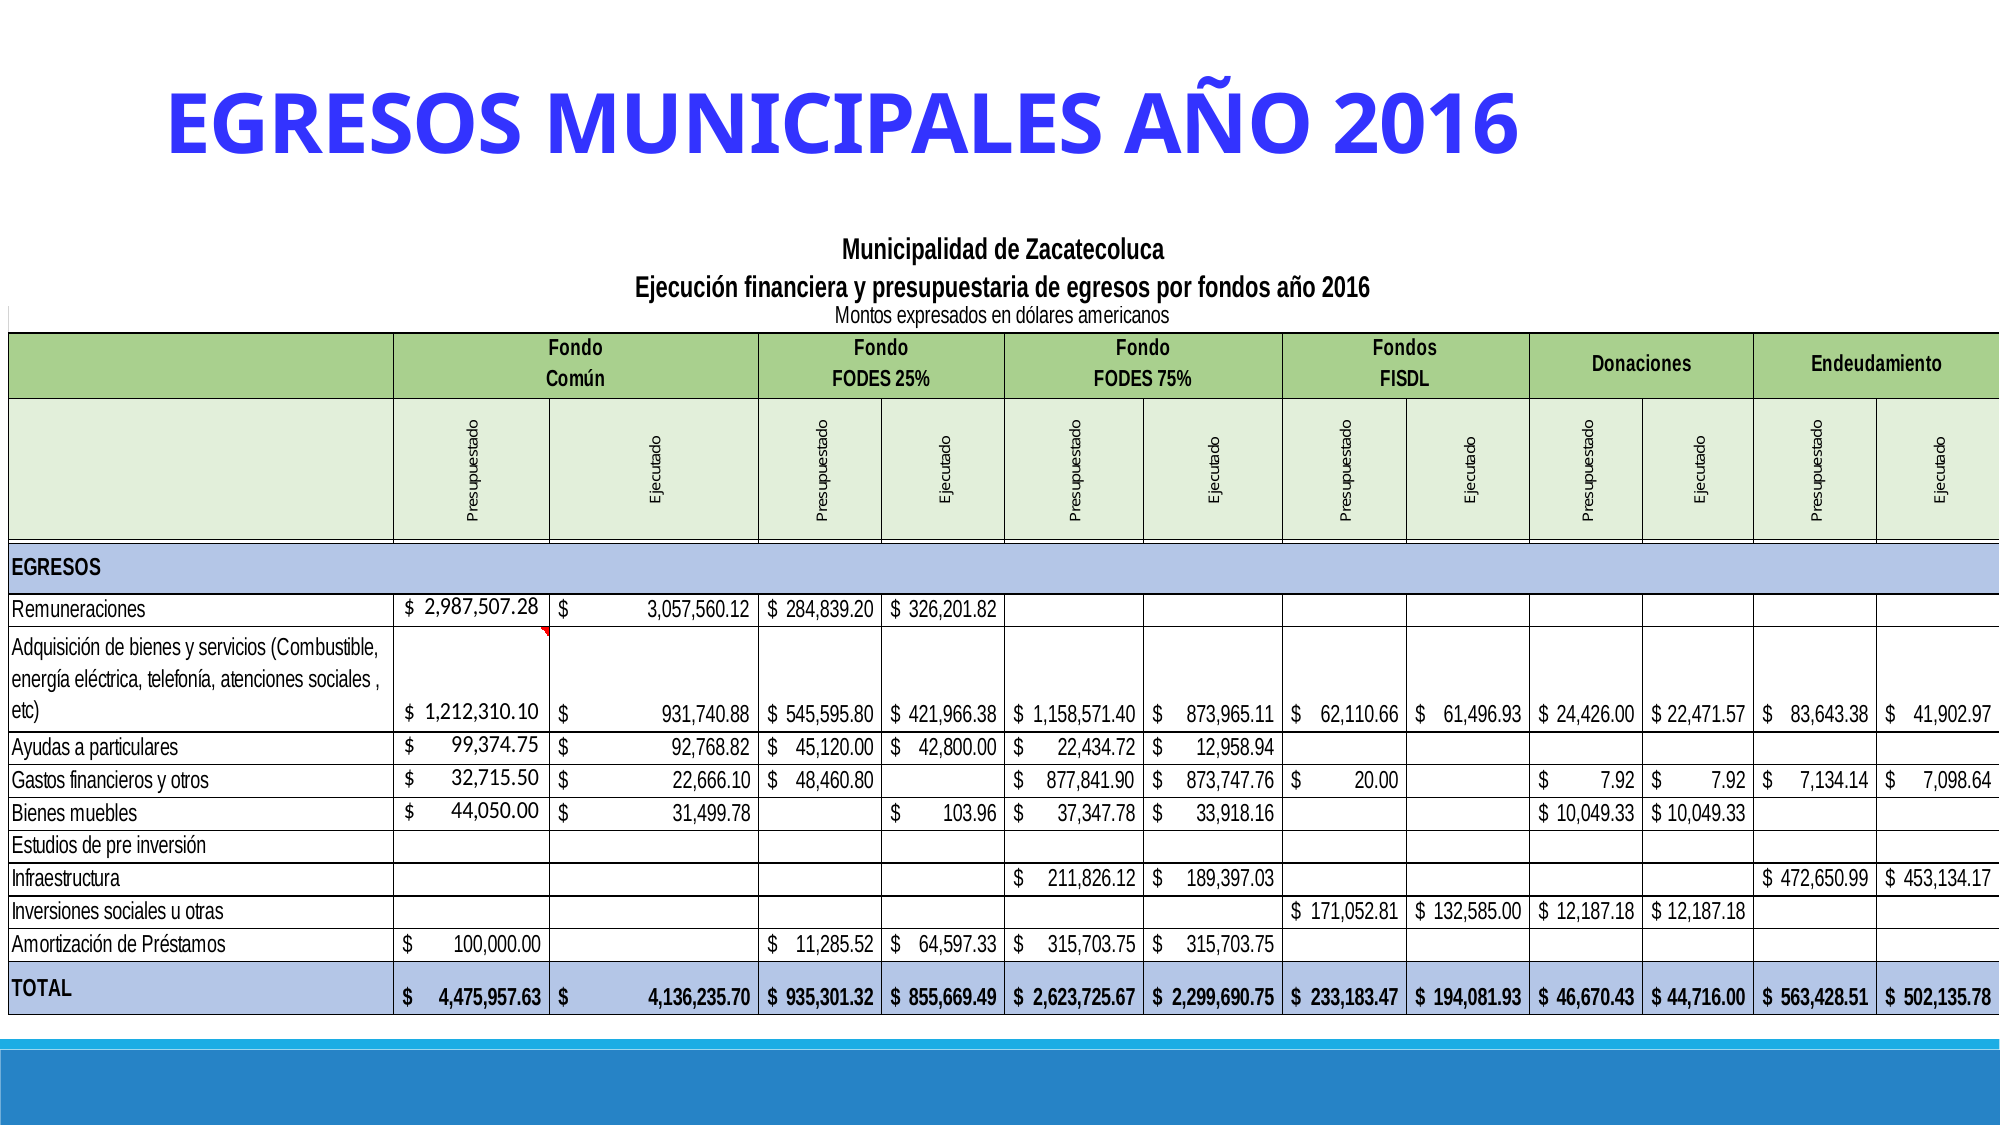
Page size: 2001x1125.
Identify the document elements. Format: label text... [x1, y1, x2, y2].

title EGRESOS MUNICIPALES AÑO 2016 [149, 0, 1800, 179]
picture [7, 223, 2000, 1017]
